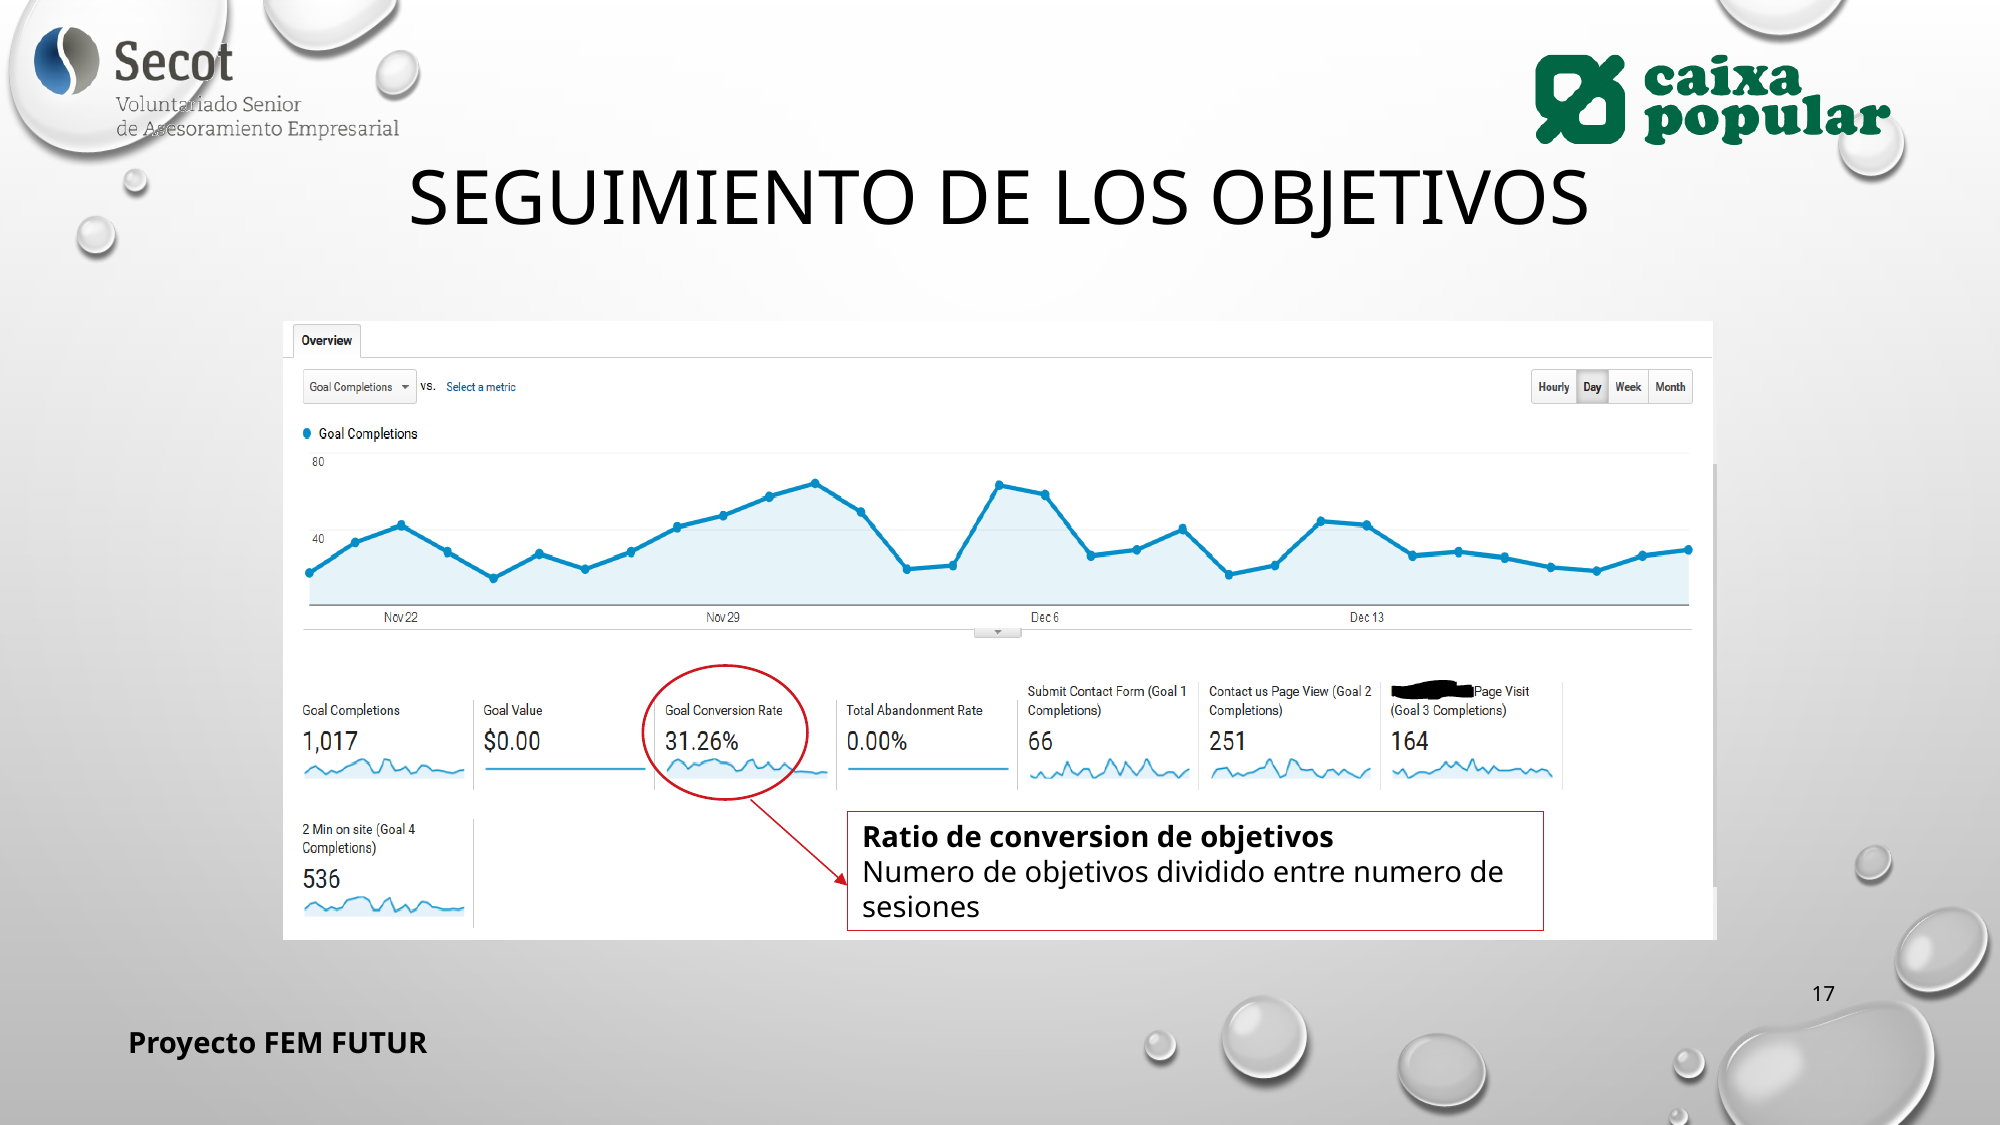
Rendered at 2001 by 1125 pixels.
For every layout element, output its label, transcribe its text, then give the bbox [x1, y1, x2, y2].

picture [0, 0, 2000, 1125]
slide_number 17 [1724, 965, 1851, 1025]
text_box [750, 799, 848, 886]
text_box Proyecto FEM FUTUR [113, 1017, 443, 1068]
title SEGUIMIENTO DE los OBJETIVOS [149, 98, 1851, 302]
